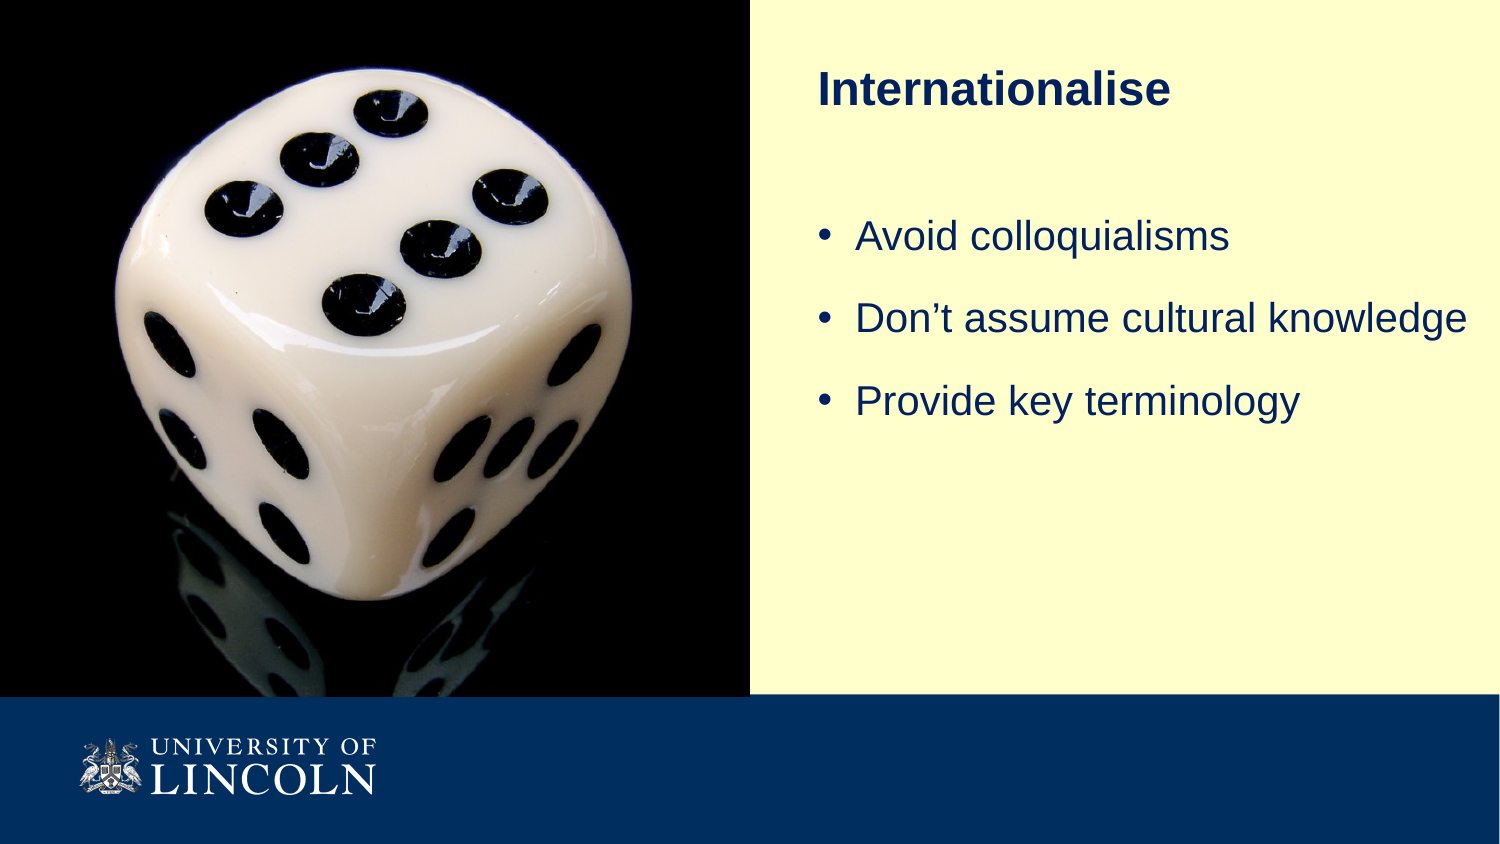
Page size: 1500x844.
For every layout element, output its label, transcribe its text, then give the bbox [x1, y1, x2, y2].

list Avoid colloquialisms Don’t assume cultural knowledge Provide key terminology [802, 206, 1500, 637]
picture [0, 0, 1500, 844]
title Internationalise [802, 56, 1500, 107]
